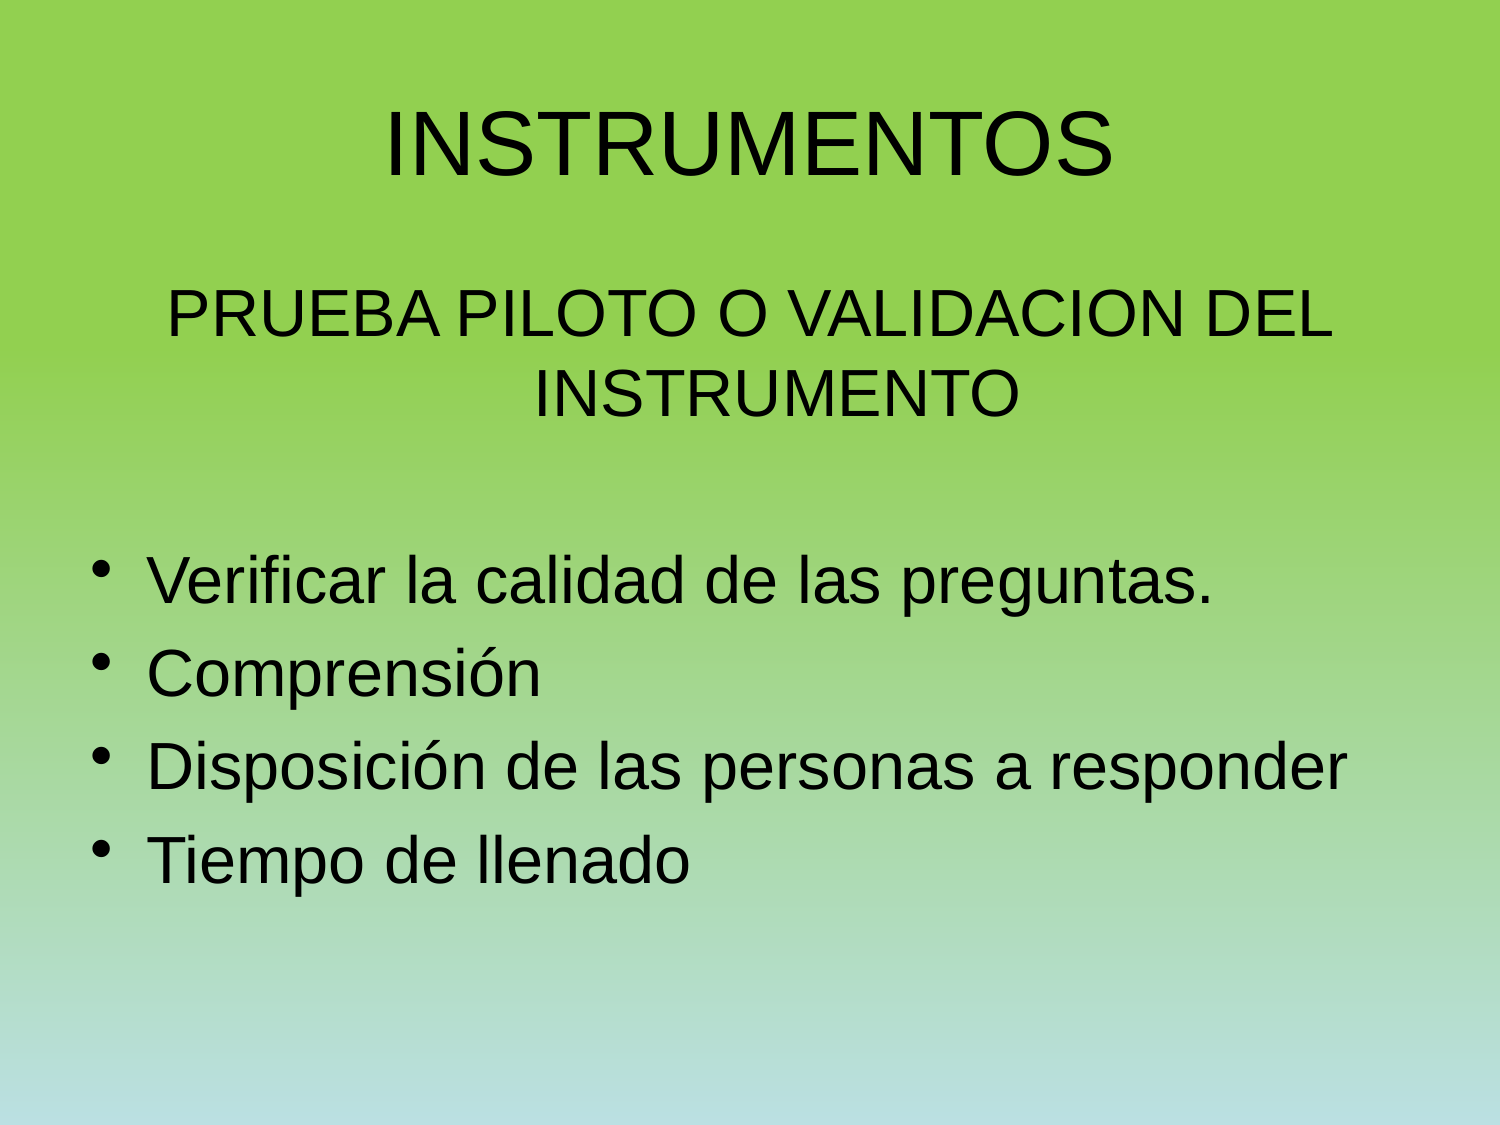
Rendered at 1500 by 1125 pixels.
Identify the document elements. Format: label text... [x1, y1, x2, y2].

list PRUEBA PILOTO O VALIDACION DEL INSTRUMENTO Verificar la calidad de las preguntas. Comprensión Disposición de las personas a responder Tiempo de llenado [75, 262, 1425, 1005]
title INSTRUMENTOS [75, 45, 1425, 233]
